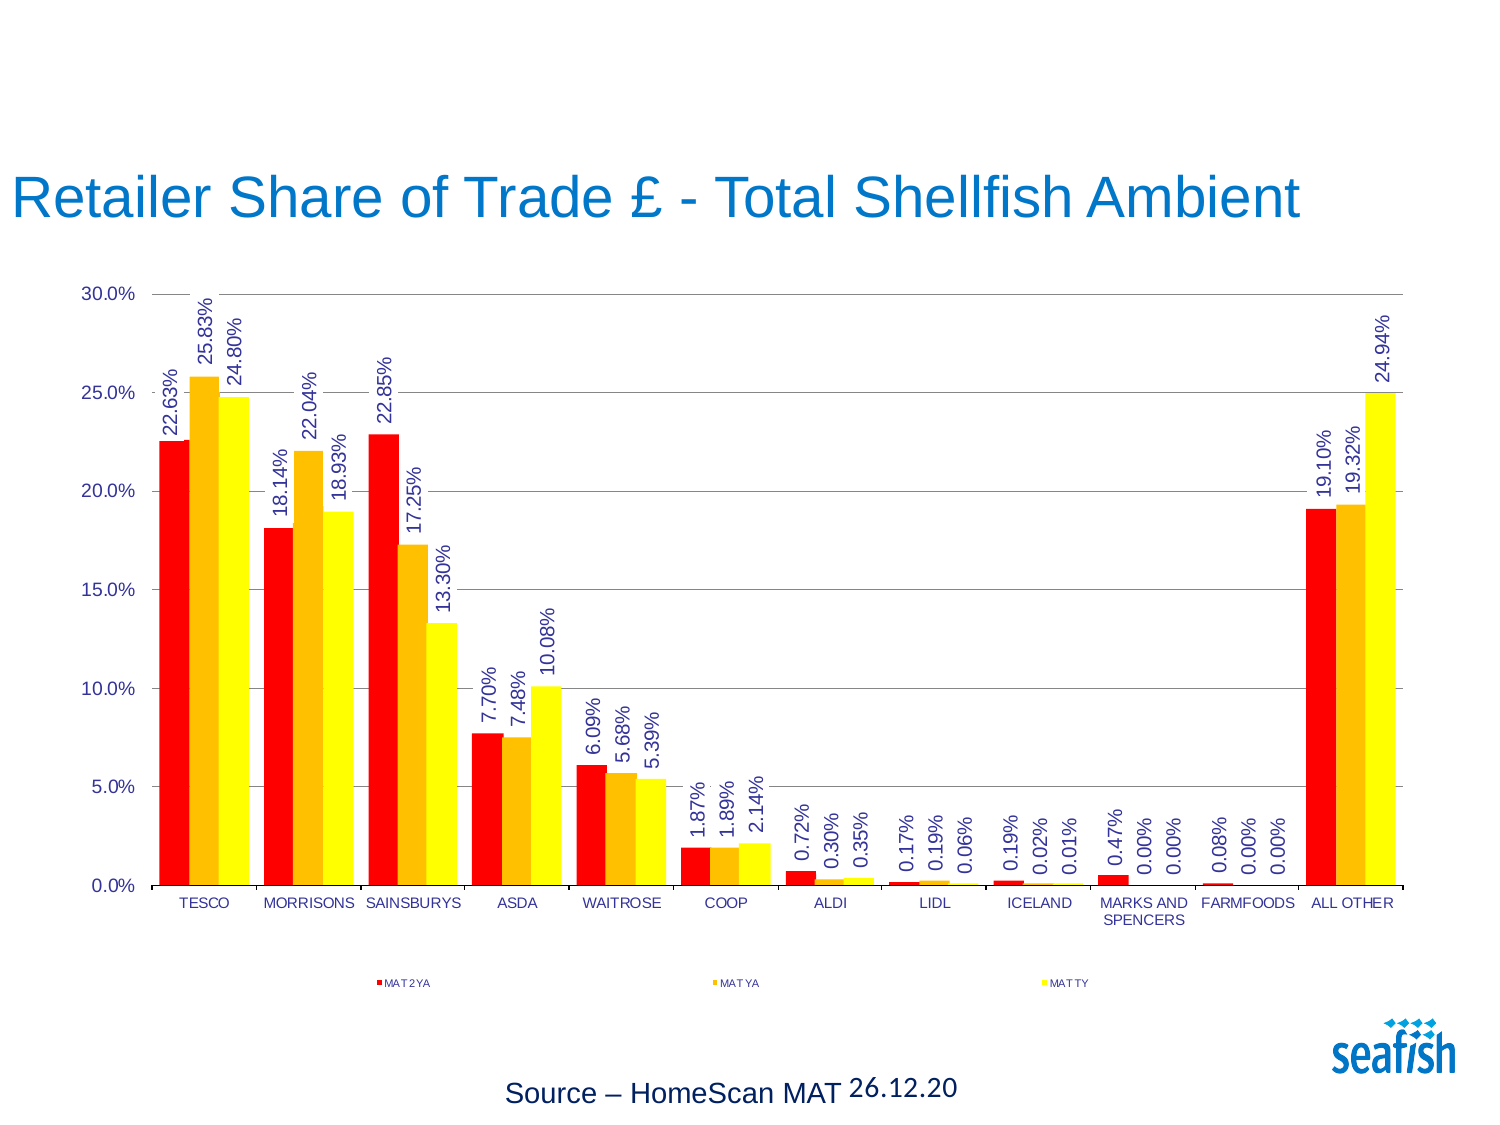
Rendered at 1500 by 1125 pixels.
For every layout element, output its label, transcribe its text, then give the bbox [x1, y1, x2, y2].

title Retailer Share of Trade £ - Total Shellfish Ambient [0, 149, 1500, 240]
picture [71, 255, 1455, 1114]
text_box Source – HomeScan MAT [0, 1067, 838, 1117]
